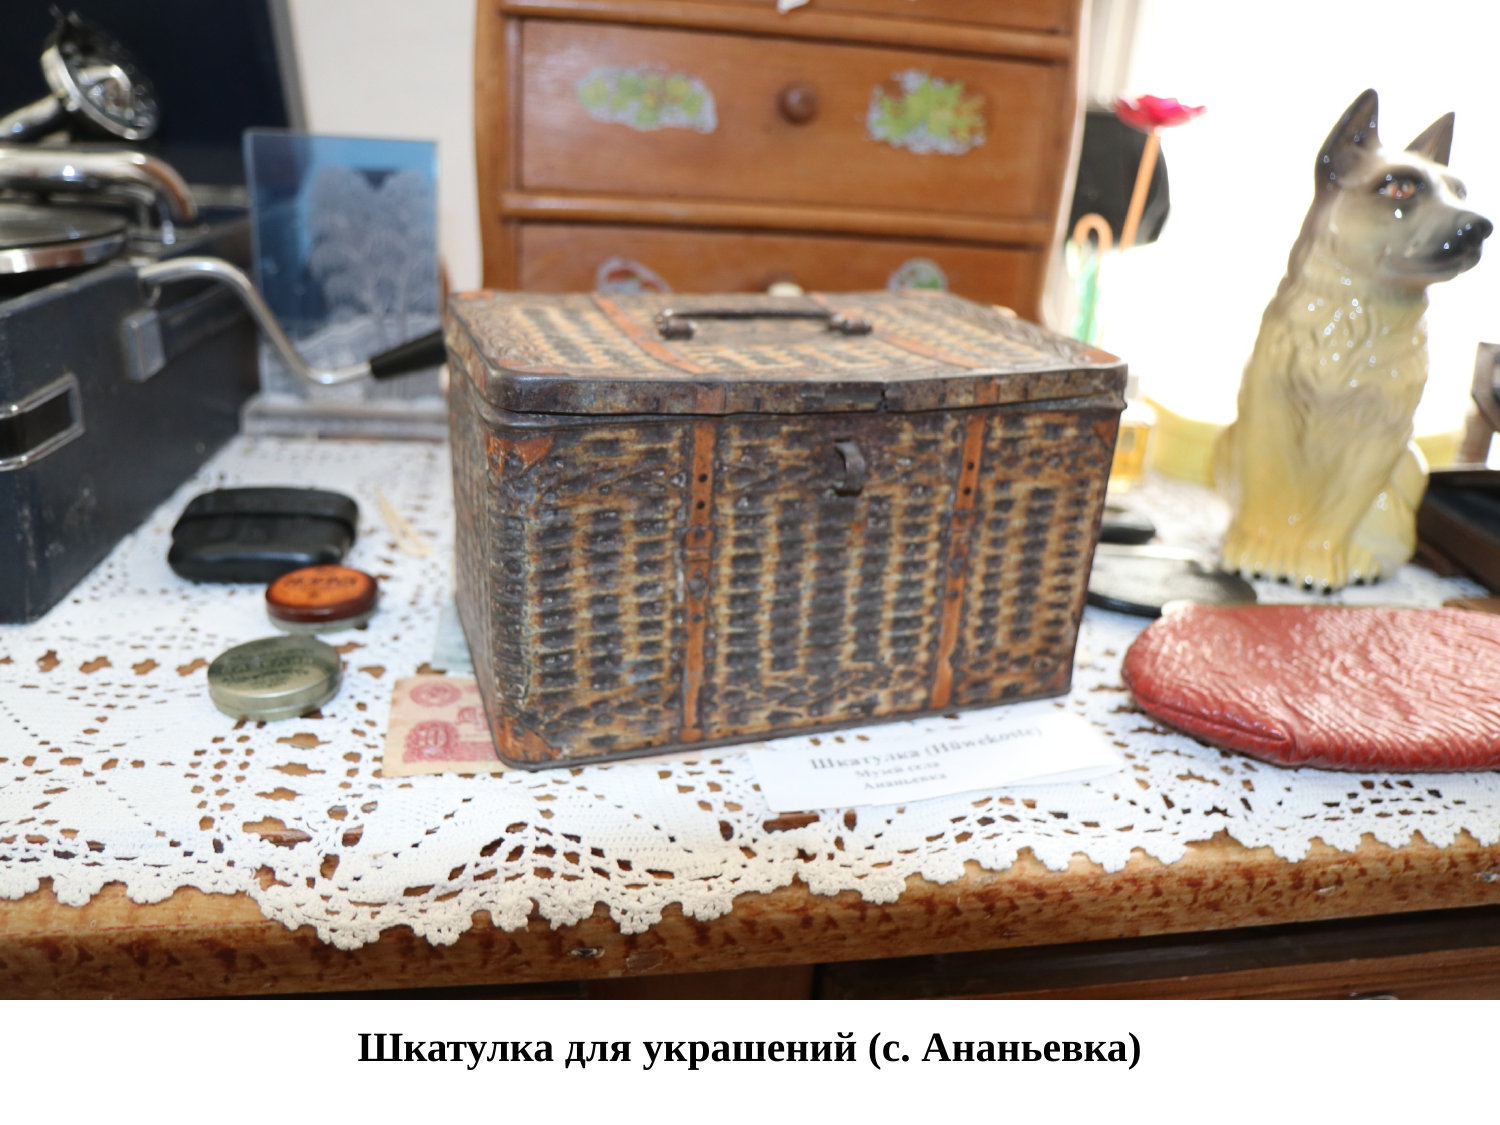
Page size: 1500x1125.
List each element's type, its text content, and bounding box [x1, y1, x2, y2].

text_box Шкатулка для украшений (с. Ананьевка) [0, 1012, 1500, 1078]
picture [0, 0, 1500, 1001]
